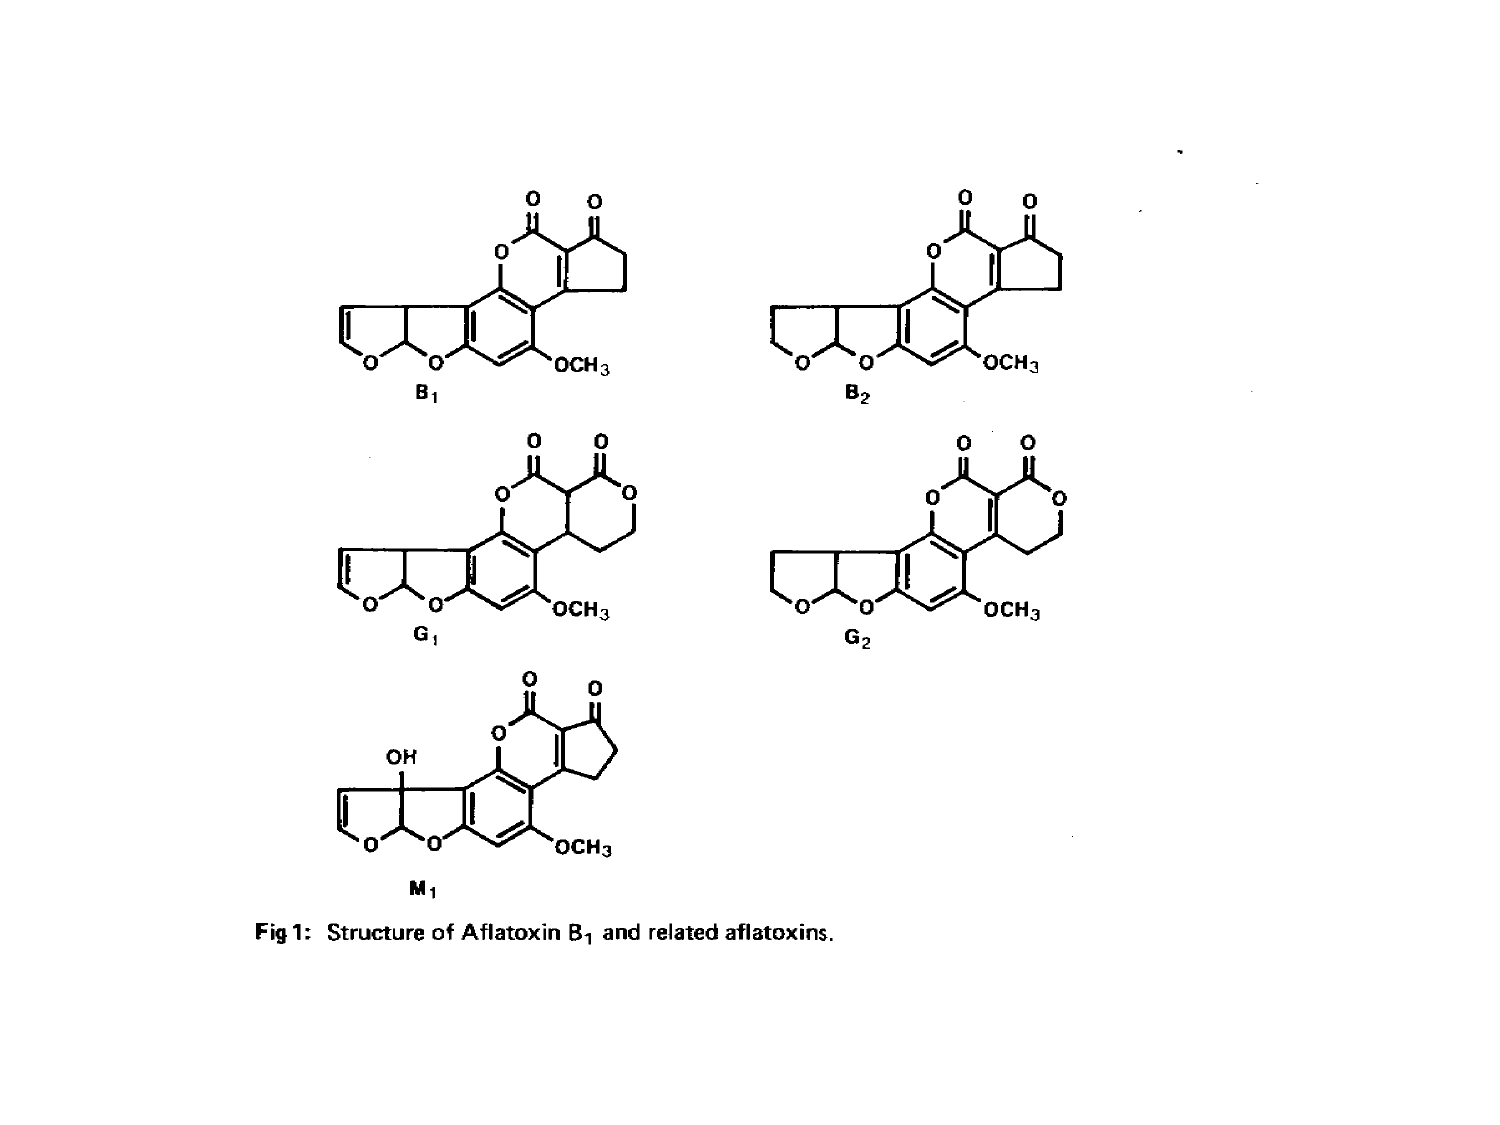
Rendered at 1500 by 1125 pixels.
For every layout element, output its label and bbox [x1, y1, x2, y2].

picture [162, 134, 1338, 991]
